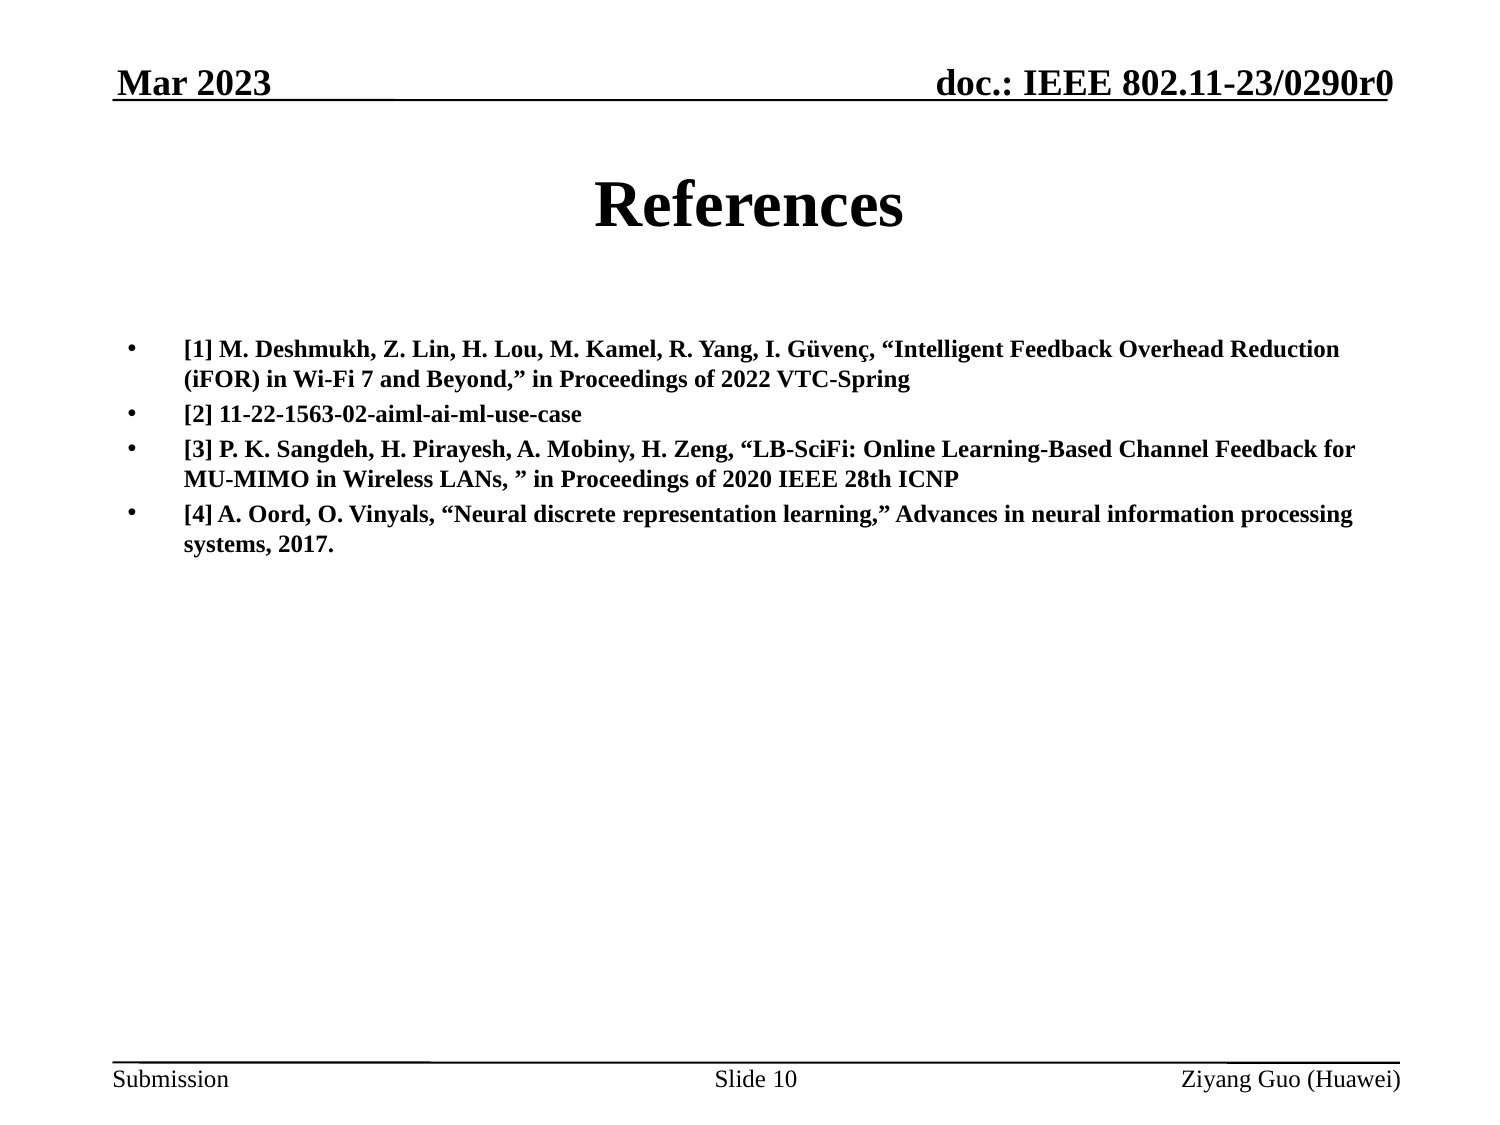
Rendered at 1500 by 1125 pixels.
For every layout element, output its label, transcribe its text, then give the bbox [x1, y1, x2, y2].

list [1] M. Deshmukh, Z. Lin, H. Lou, M. Kamel, R. Yang, I. Güvenç, “Intelligent Feedback Overhead Reduction (iFOR) in Wi-Fi 7 and Beyond,” in Proceedings of 2022 VTC-Spring [2] 11-22-1563-02-aiml-ai-ml-use-case [3] P. K. Sangdeh, H. Pirayesh, A. Mobiny, H. Zeng, “LB-SciFi: Online Learning-Based Channel Feedback for MU-MIMO in Wireless LANs, ” in Proceedings of 2020 IEEE 28th ICNP [4] A. Oord, O. Vinyals, “Neural discrete representation learning,” Advances in neural information processing systems, 2017. [112, 324, 1388, 1016]
title References [112, 112, 1388, 288]
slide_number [116, 58, 507, 104]
slide_number Slide 10 [712, 1061, 800, 1123]
footer Ziyang Guo (Huawei) [1019, 1061, 1402, 1093]
